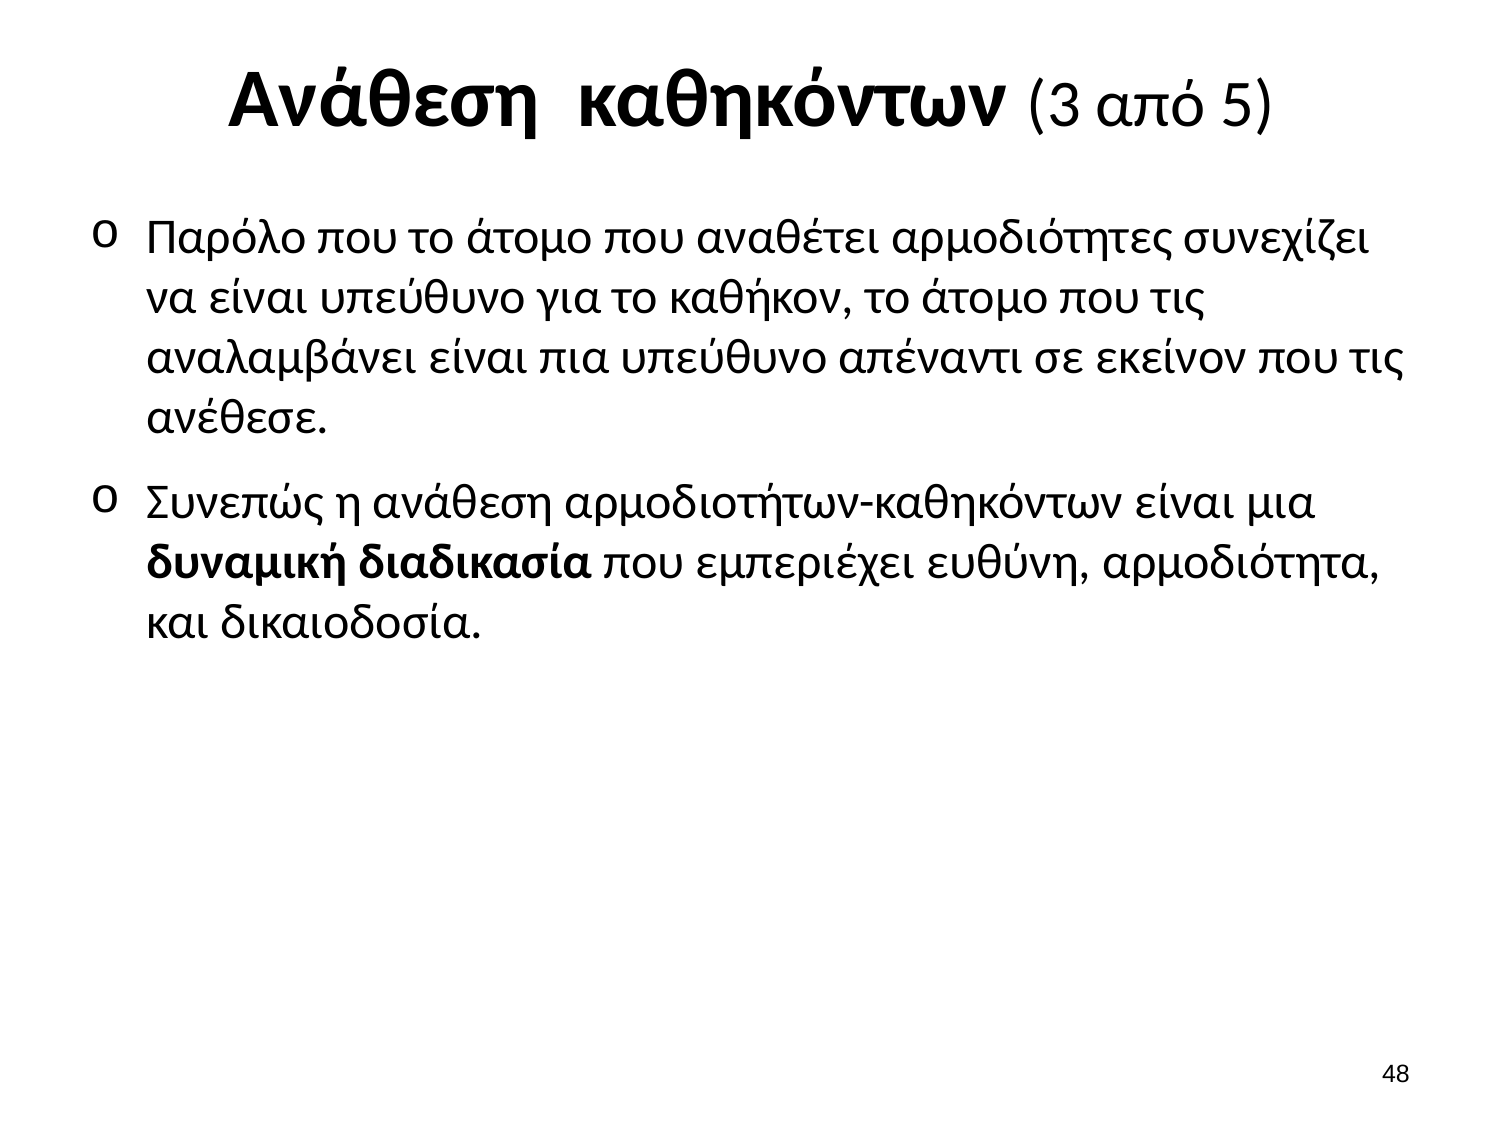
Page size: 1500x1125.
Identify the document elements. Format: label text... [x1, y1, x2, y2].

list Παρόλο που το άτομο που αναθέτει αρμοδιότητες συνεχίζει να είναι υπεύθυνο για το καθήκον, το άτομο που τις αναλαμβάνει είναι πια υπεύθυνο απέναντι σε εκείνον που τις ανέθεσε. Συνεπώς η ανάθεση αρμοδιοτήτων-καθηκόντων είναι μια δυναμική διαδικασία που εμπεριέχει ευθύνη, αρμοδιότητα, και δικαιοδοσία. [75, 196, 1425, 1024]
slide_number 47 [1074, 1042, 1425, 1103]
title Ανάθεση καθηκόντων (3 από 5) [76, 19, 1427, 169]
